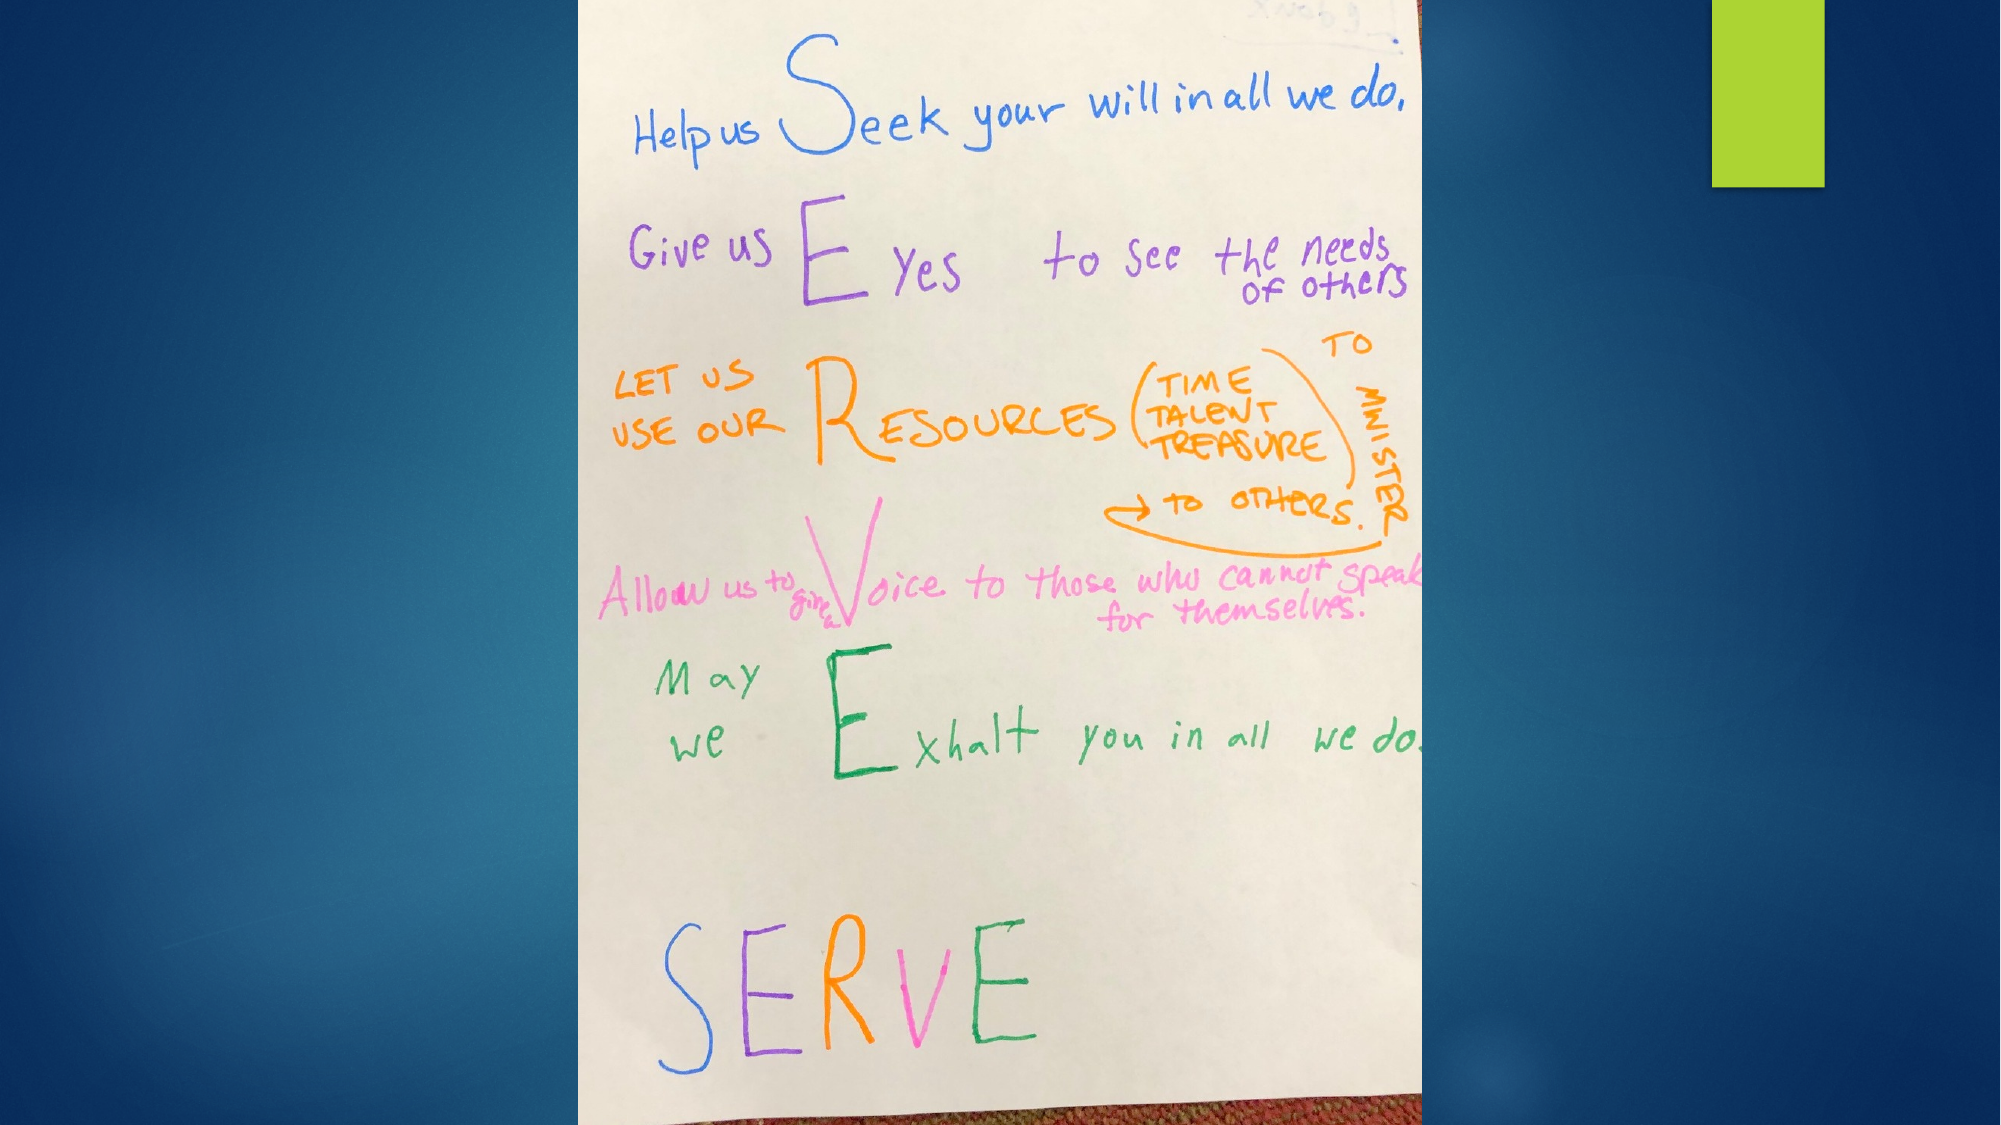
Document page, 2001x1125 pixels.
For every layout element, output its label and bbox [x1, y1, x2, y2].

picture [0, 0, 1576, 1125]
